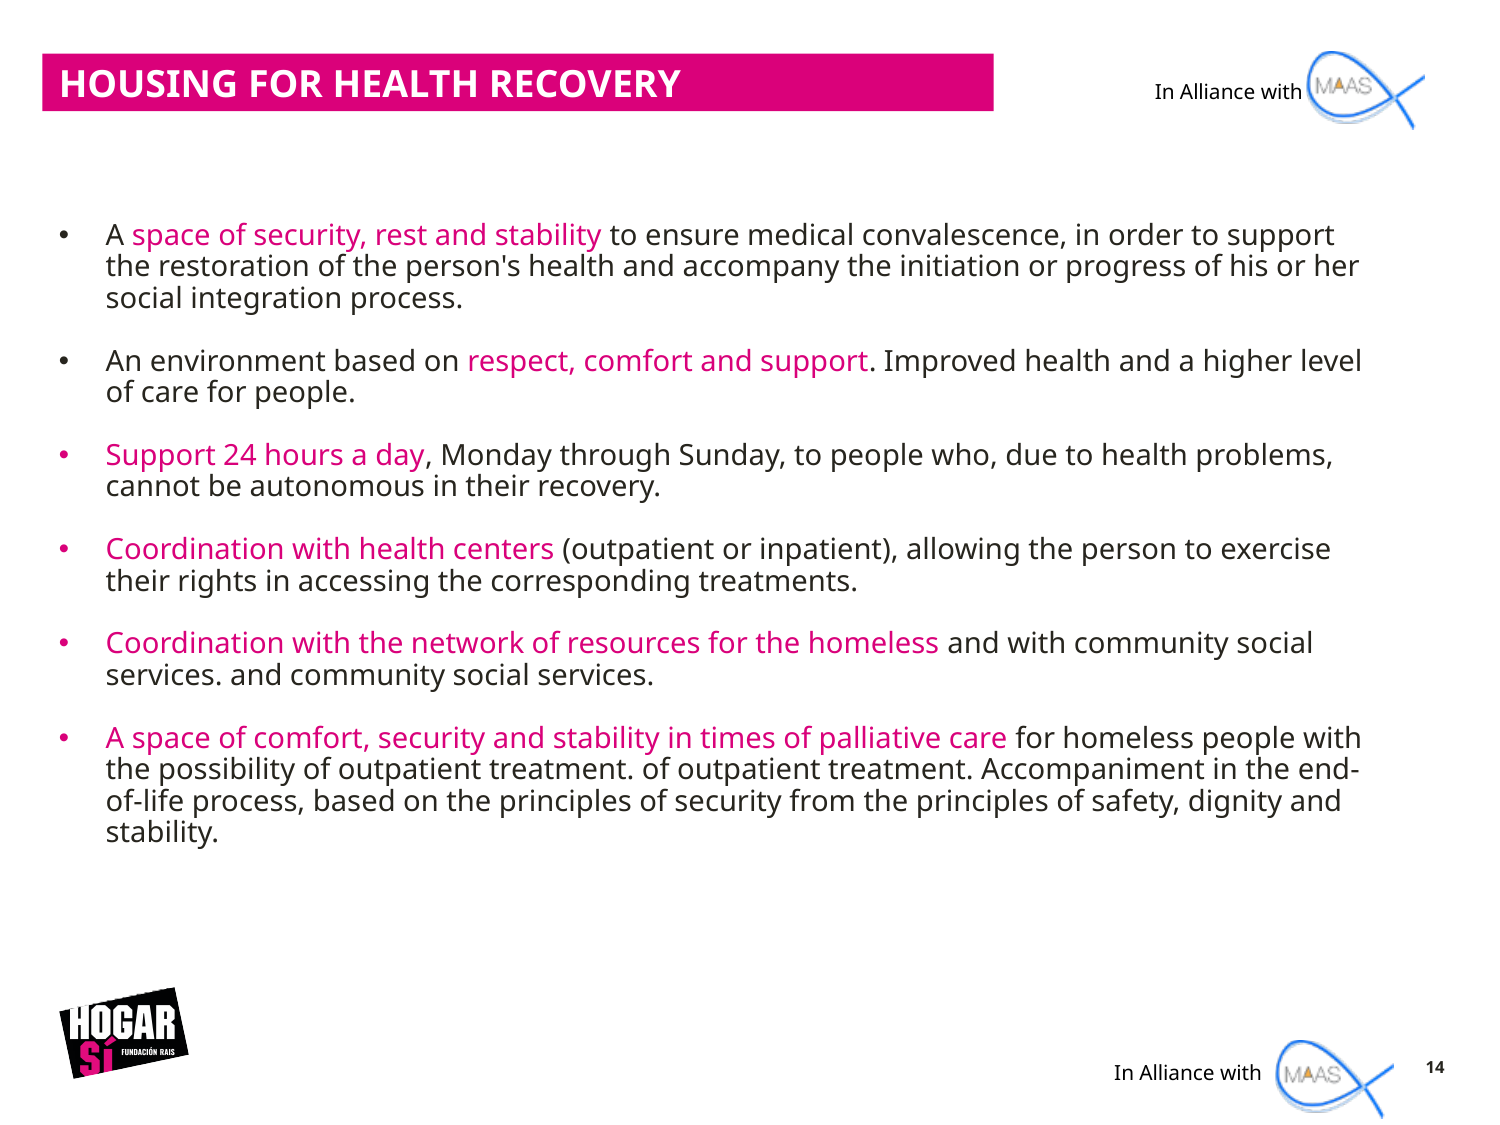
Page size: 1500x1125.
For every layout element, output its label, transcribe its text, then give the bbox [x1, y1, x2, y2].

picture [1306, 51, 1425, 131]
text_box In Alliance with [1099, 1052, 1275, 1093]
picture [59, 987, 189, 1079]
list HOUSING FOR HEALTH RECOVERY [42, 53, 994, 112]
text_box A space of security, rest and stability to ensure medical convalescence, in order to support the restoration of the person's health and accompany the initiation or progress of his or her social integration process. An environment based on respect, comfort and support. Improved health and a higher level of care for people. Support 24 hours a day, Monday through Sunday, to people who, due to health problems, cannot be autonomous in their recovery. Coordination with health centers (outpatient or inpatient), allowing the person to exercise their rights in accessing the corresponding treatments. Coordination with the network of resources for the homeless and with community social services. and community social services. A space of comfort, security and stability in times of palliative care for homeless people with the possibility of outpatient treatment. of outpatient treatment. Accompaniment in the end-of-life process, based on the principles of security from the principles of safety, dignity and stability. [42, 132, 1399, 936]
text_box In Alliance with [1139, 70, 1306, 111]
picture [1275, 1040, 1394, 1119]
